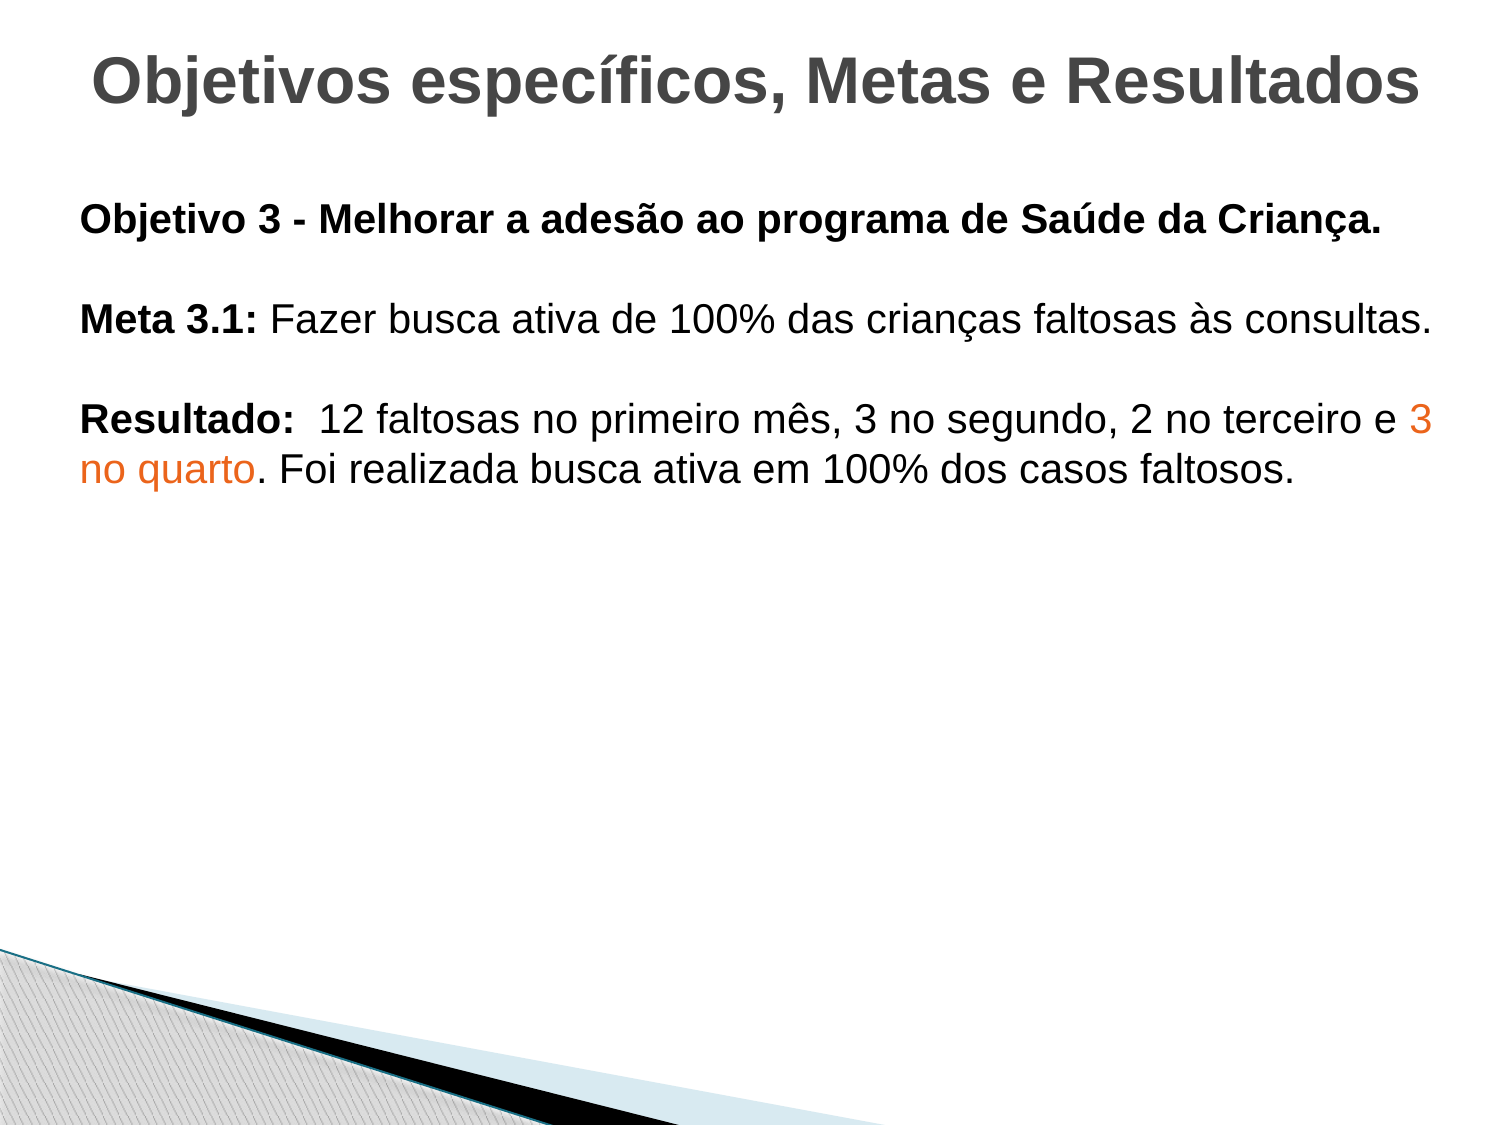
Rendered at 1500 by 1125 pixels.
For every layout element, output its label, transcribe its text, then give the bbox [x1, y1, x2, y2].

text_box Objetivo 3 - Melhorar a adesão ao programa de Saúde da Criança. Meta 3.1: Fazer busca ativa de 100% das crianças faltosas às consultas. Resultado: 12 faltosas no primeiro mês, 3 no segundo, 2 no terceiro e 3 no quarto. Foi realizada busca ativa em 100% dos casos faltosos. [64, 184, 1471, 560]
title Objetivos específicos, Metas e Resultados [56, 29, 1459, 126]
